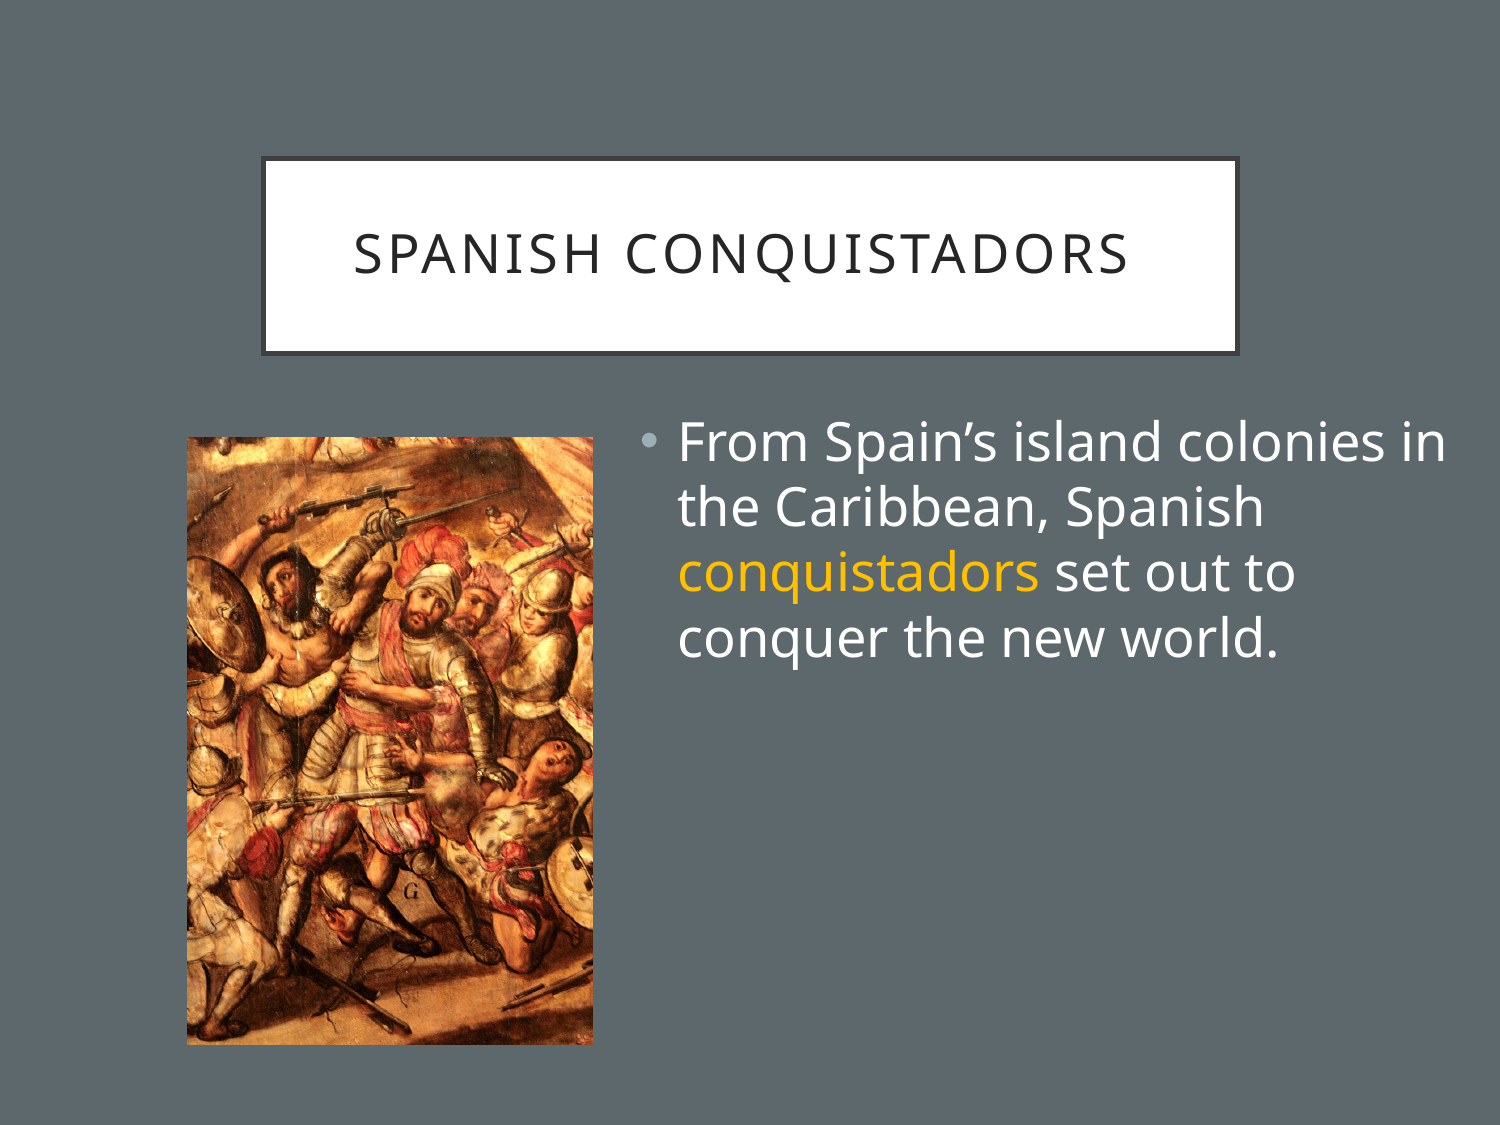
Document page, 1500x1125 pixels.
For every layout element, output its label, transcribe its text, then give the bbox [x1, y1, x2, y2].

title Spanish Conquistadors [261, 156, 1240, 356]
list From Spain’s island colonies in the Caribbean, Spanish conquistadors set out to conquer the new world. [624, 399, 1475, 1100]
picture [187, 437, 593, 1045]
